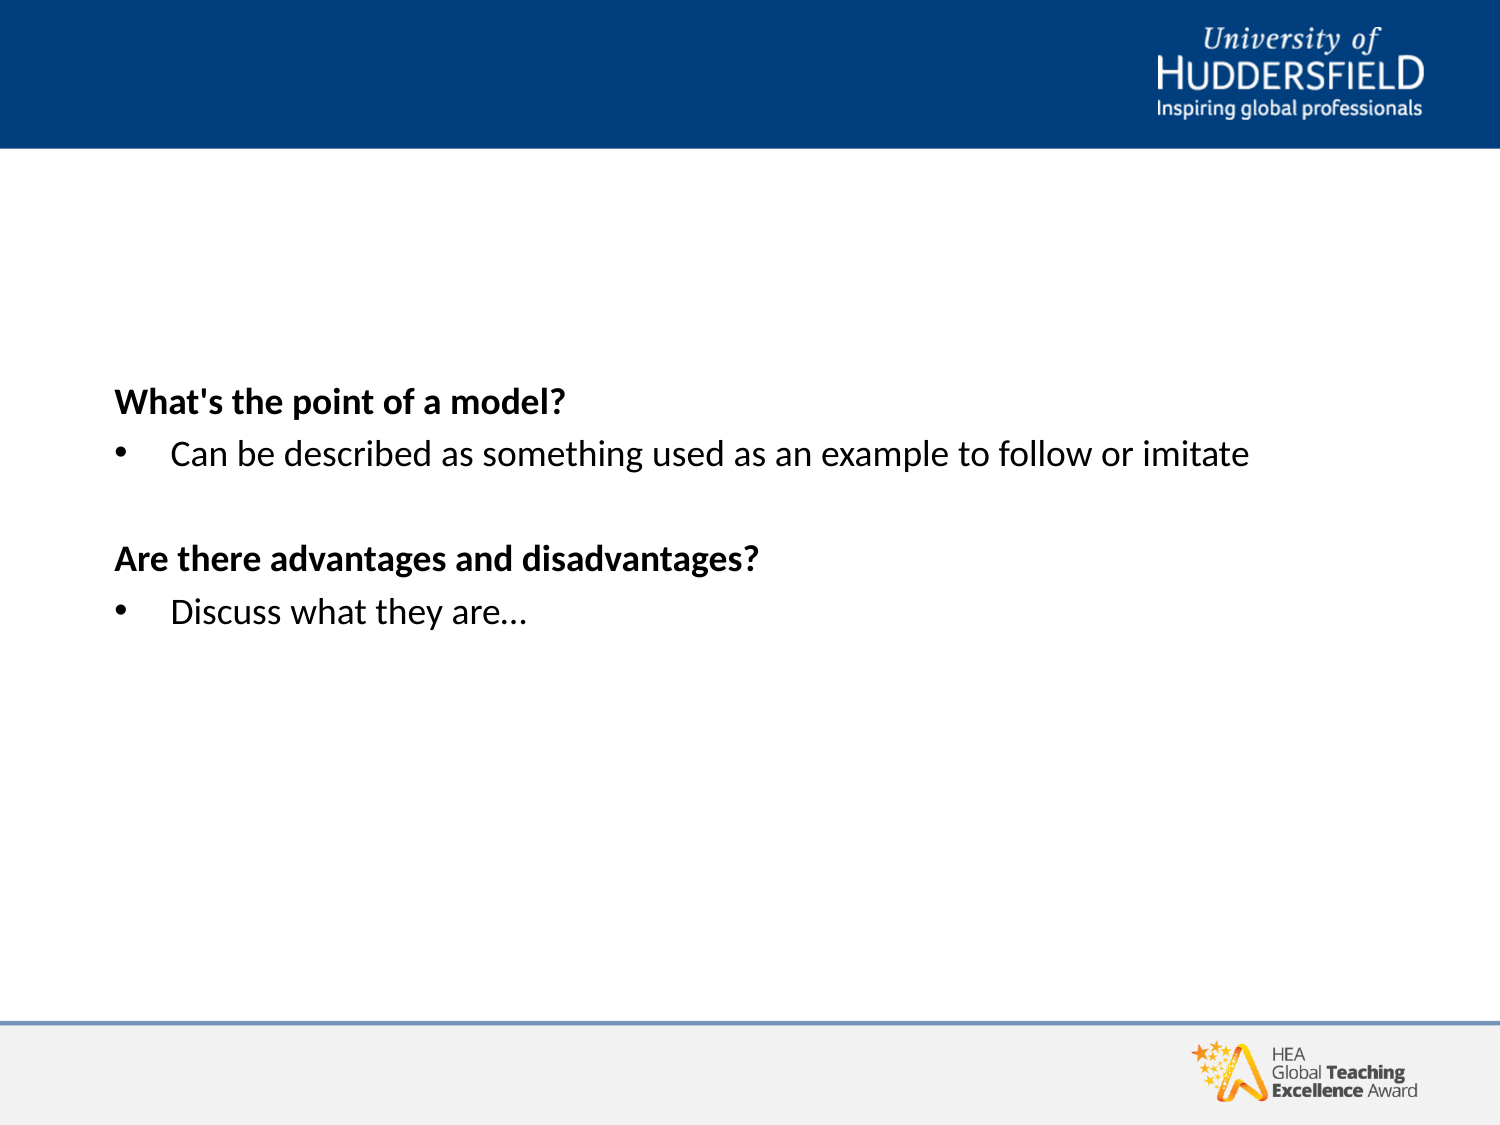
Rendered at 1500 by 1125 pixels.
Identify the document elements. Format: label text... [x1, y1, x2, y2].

picture [1158, 27, 1425, 121]
list What's the point of a model? Can be described as something used as an example to follow or imitate Are there advantages and disadvantages? Discuss what they are… [103, 371, 1397, 907]
picture [1187, 1034, 1424, 1112]
